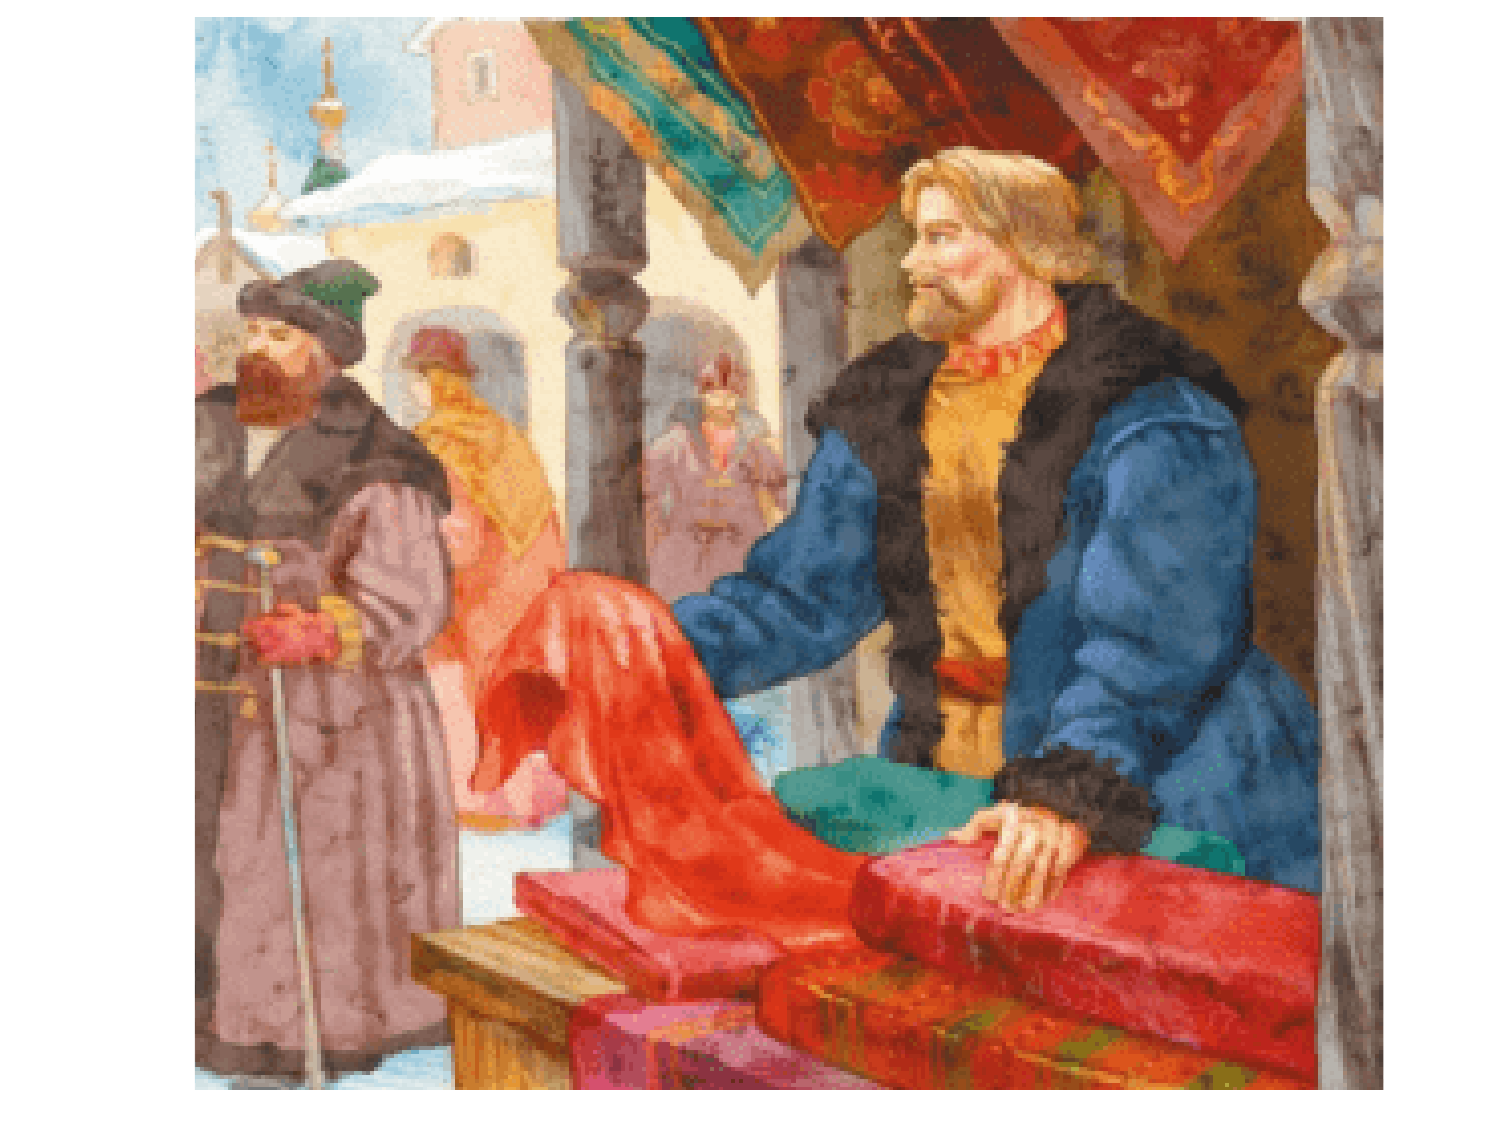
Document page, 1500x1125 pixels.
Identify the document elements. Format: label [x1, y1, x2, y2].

list [194, 0, 1384, 1090]
